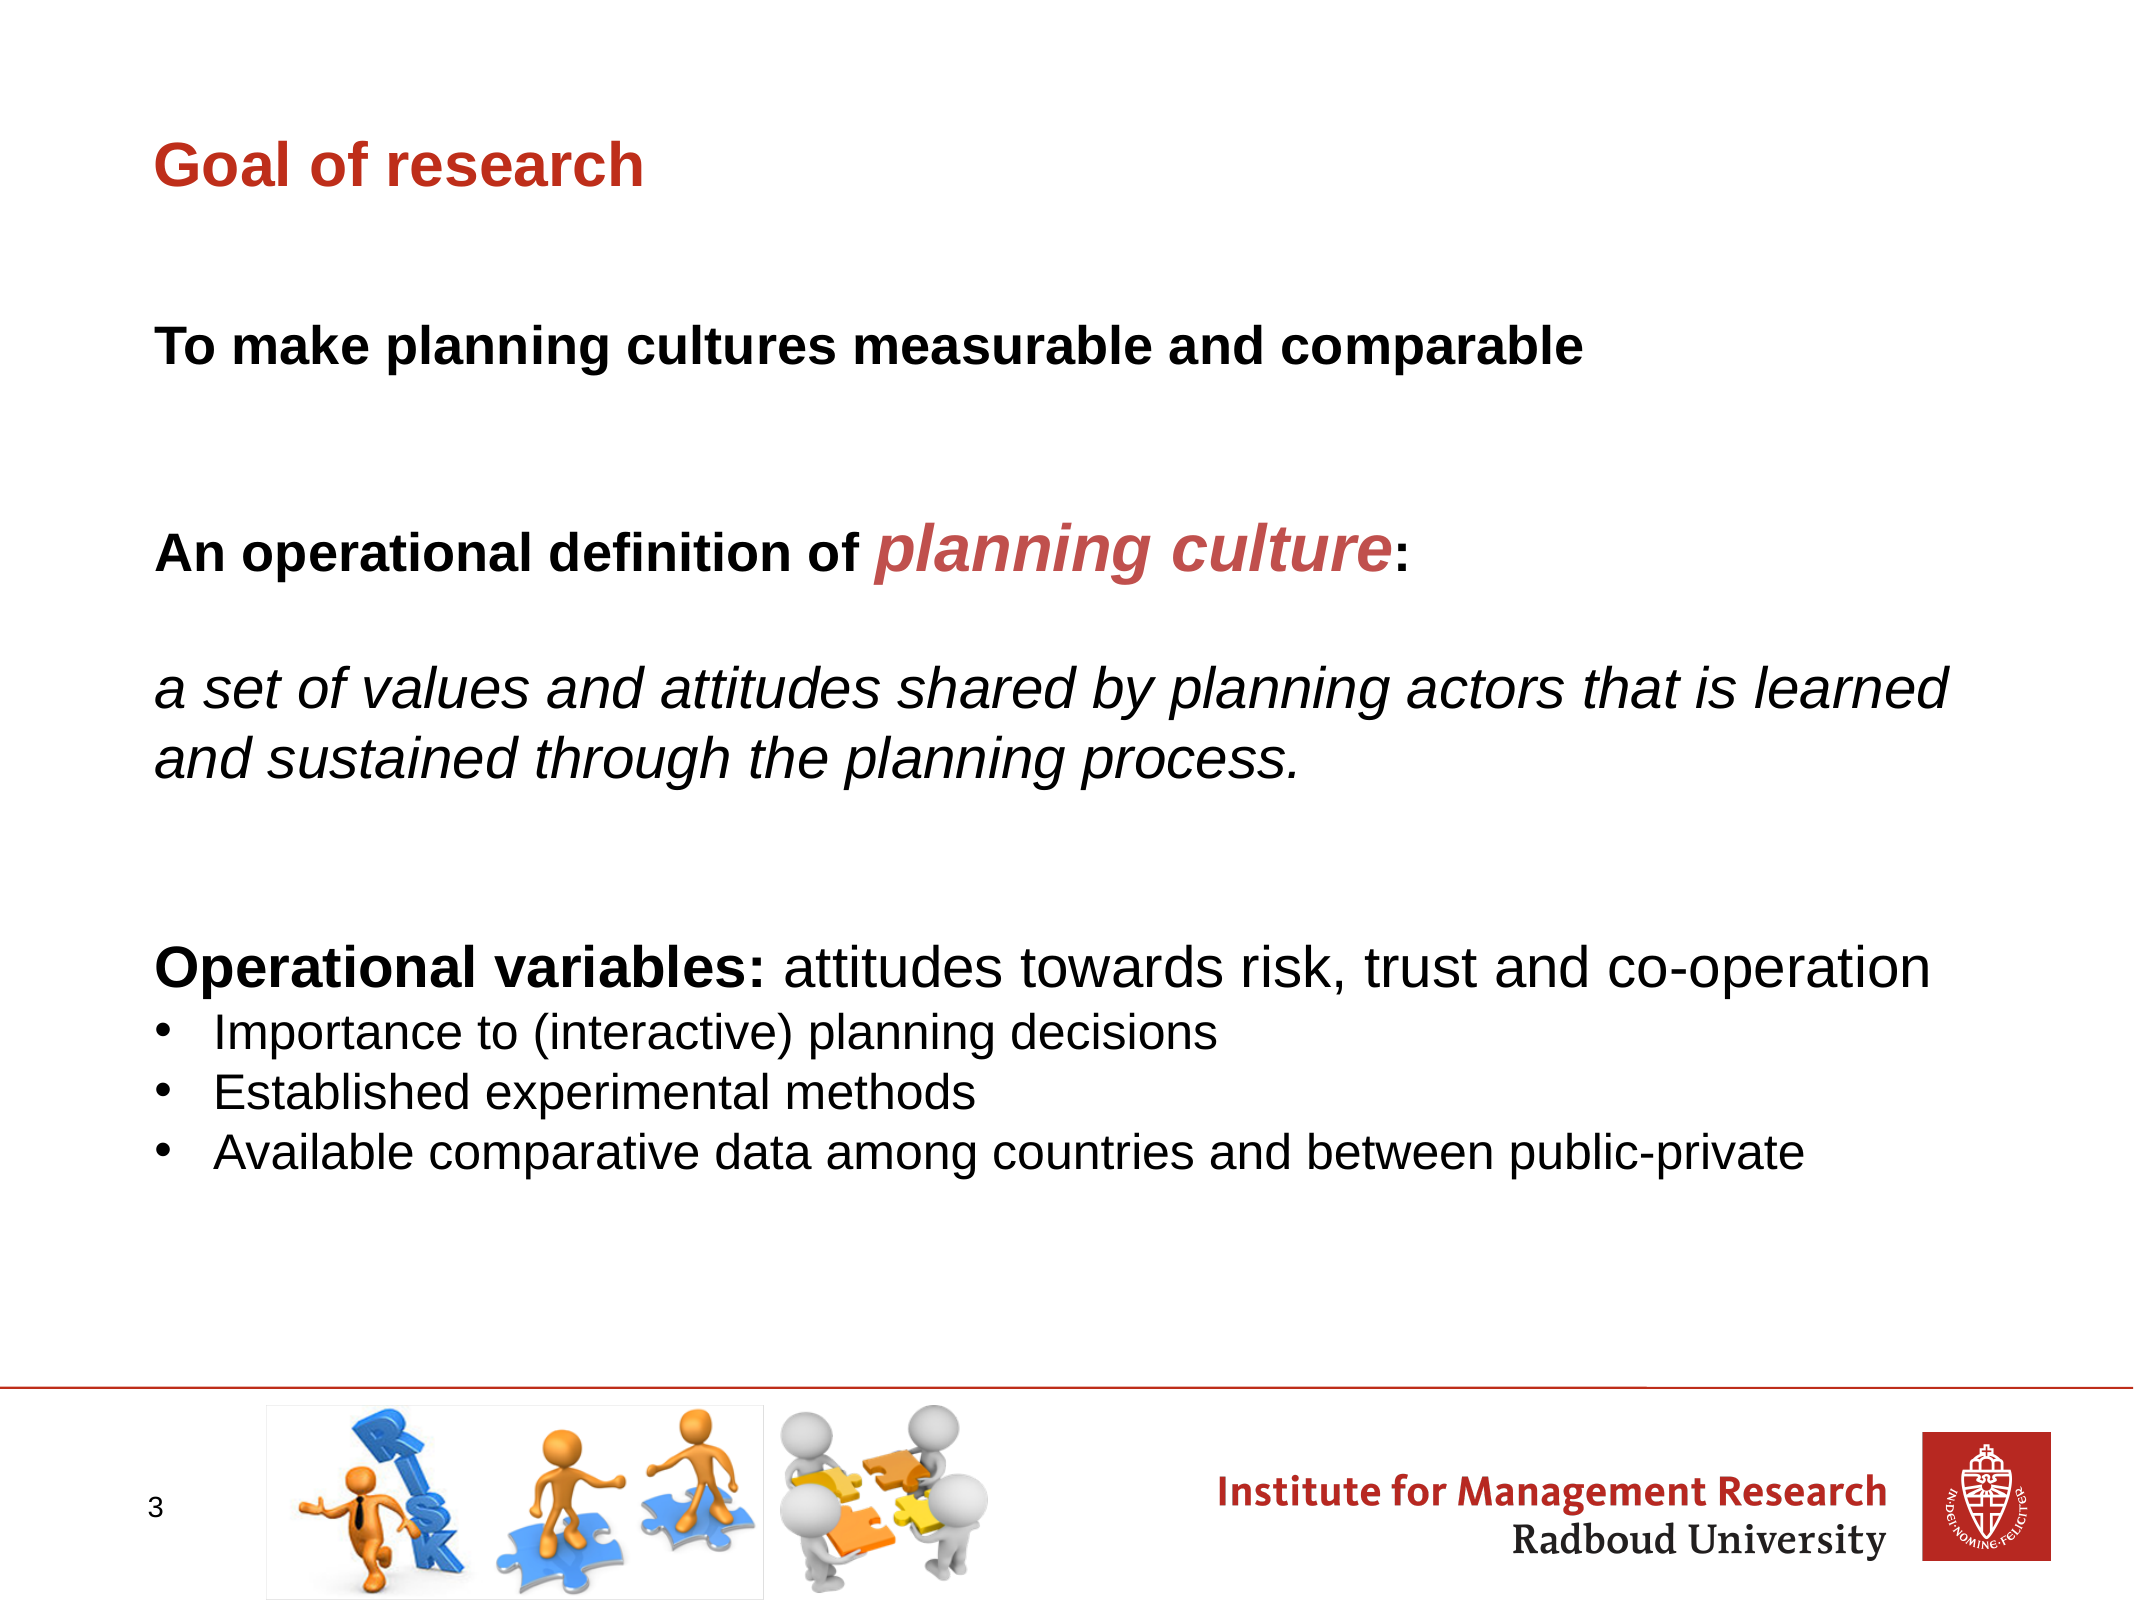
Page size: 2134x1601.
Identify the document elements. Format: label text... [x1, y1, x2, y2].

slide_number 3 [147, 1462, 266, 1548]
list To make planning cultures measurable and comparable An operational definition of planning culture: a set of values and attitudes shared by planning actors that is learned and sustained through the planning process. Operational variables: attitudes towards risk, trust and co-operation Importance to (interactive) planning decisions Established experimental methods Available comparative data among countries and between public-private [148, 238, 1980, 1244]
title Goal of research [147, 117, 1979, 296]
picture [1195, 1426, 2051, 1561]
picture [265, 1404, 989, 1601]
